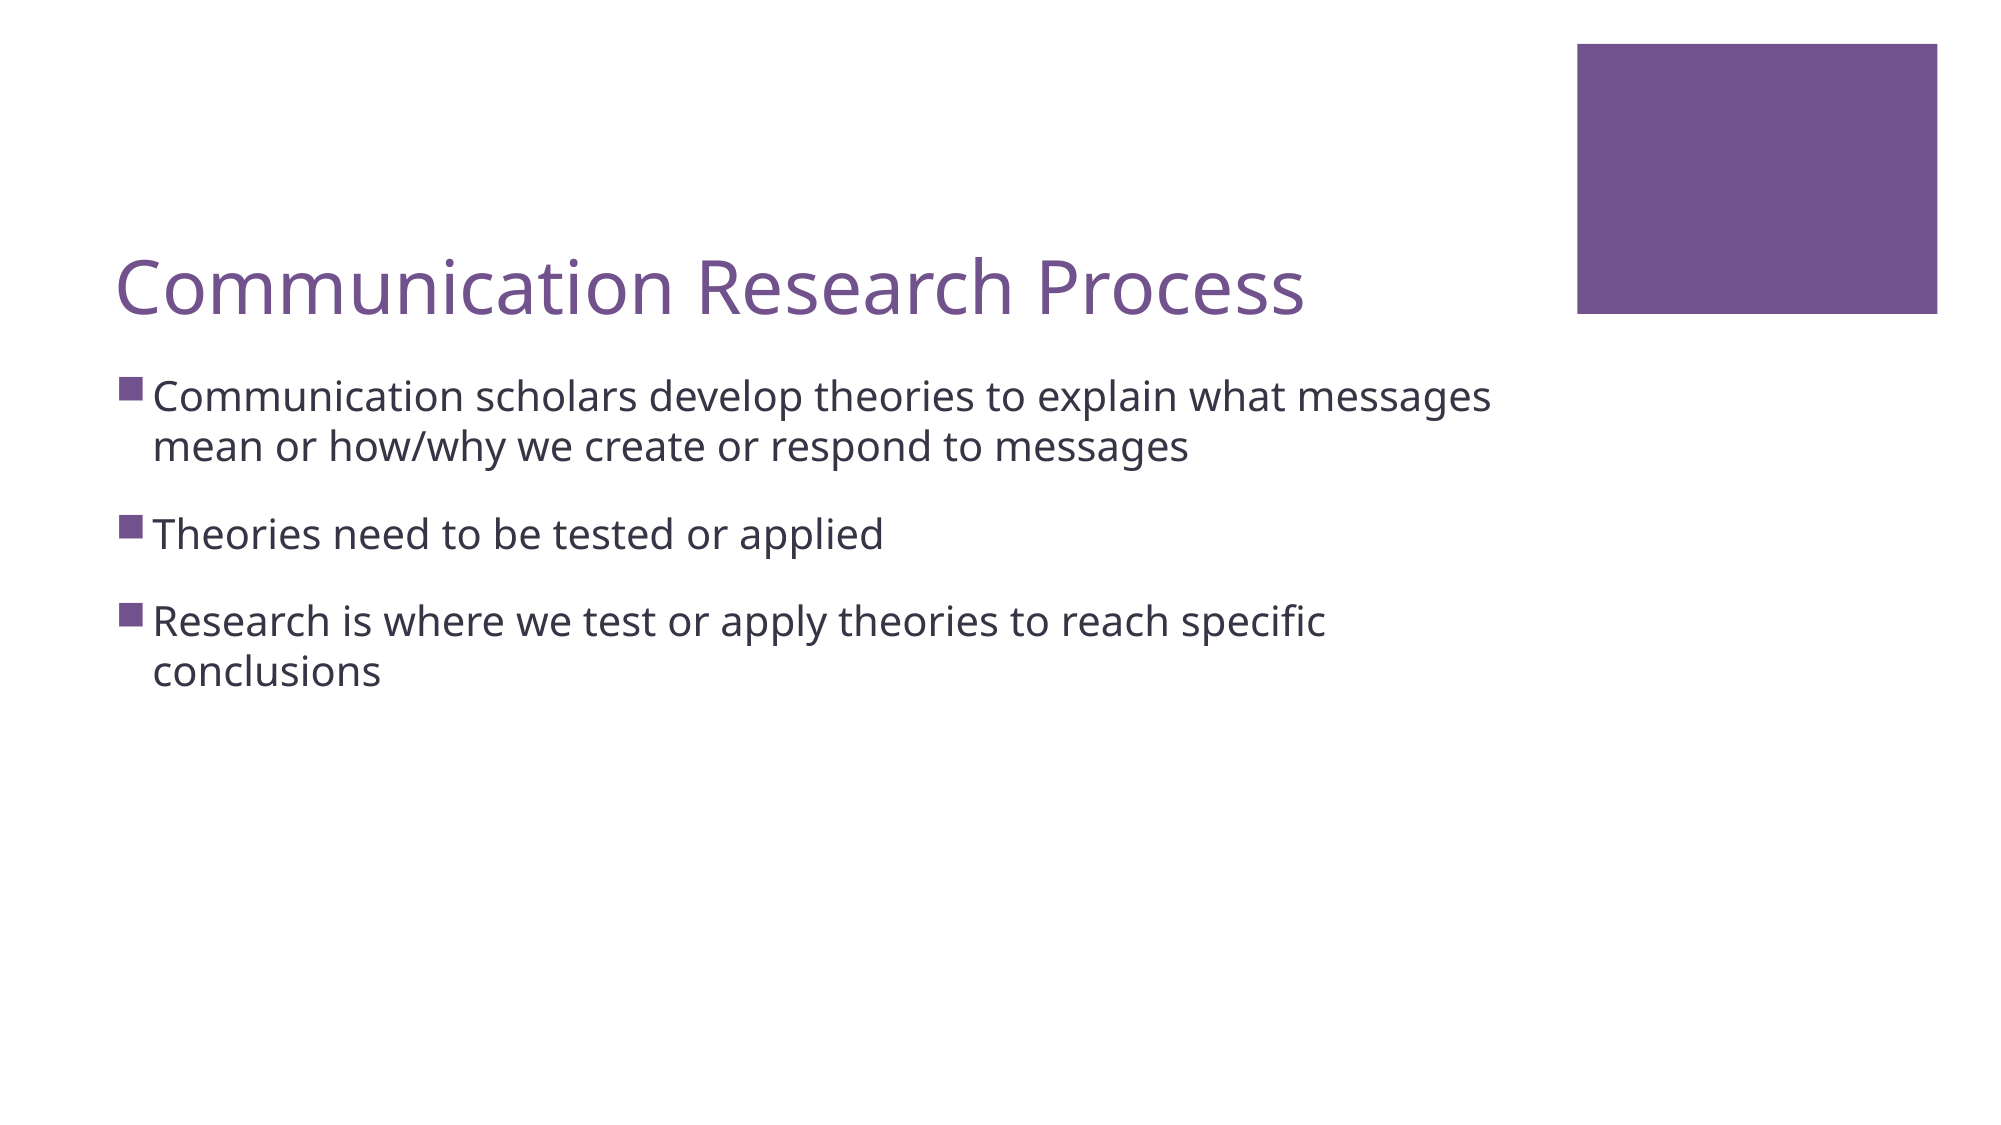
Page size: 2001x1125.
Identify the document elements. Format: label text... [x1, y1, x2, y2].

list Communication scholars develop theories to explain what messages mean or how/why we create or respond to messages Theories need to be tested or applied Research is where we test or apply theories to reach specific conclusions [99, 362, 1524, 1005]
title Communication Research Process [99, 149, 1524, 338]
